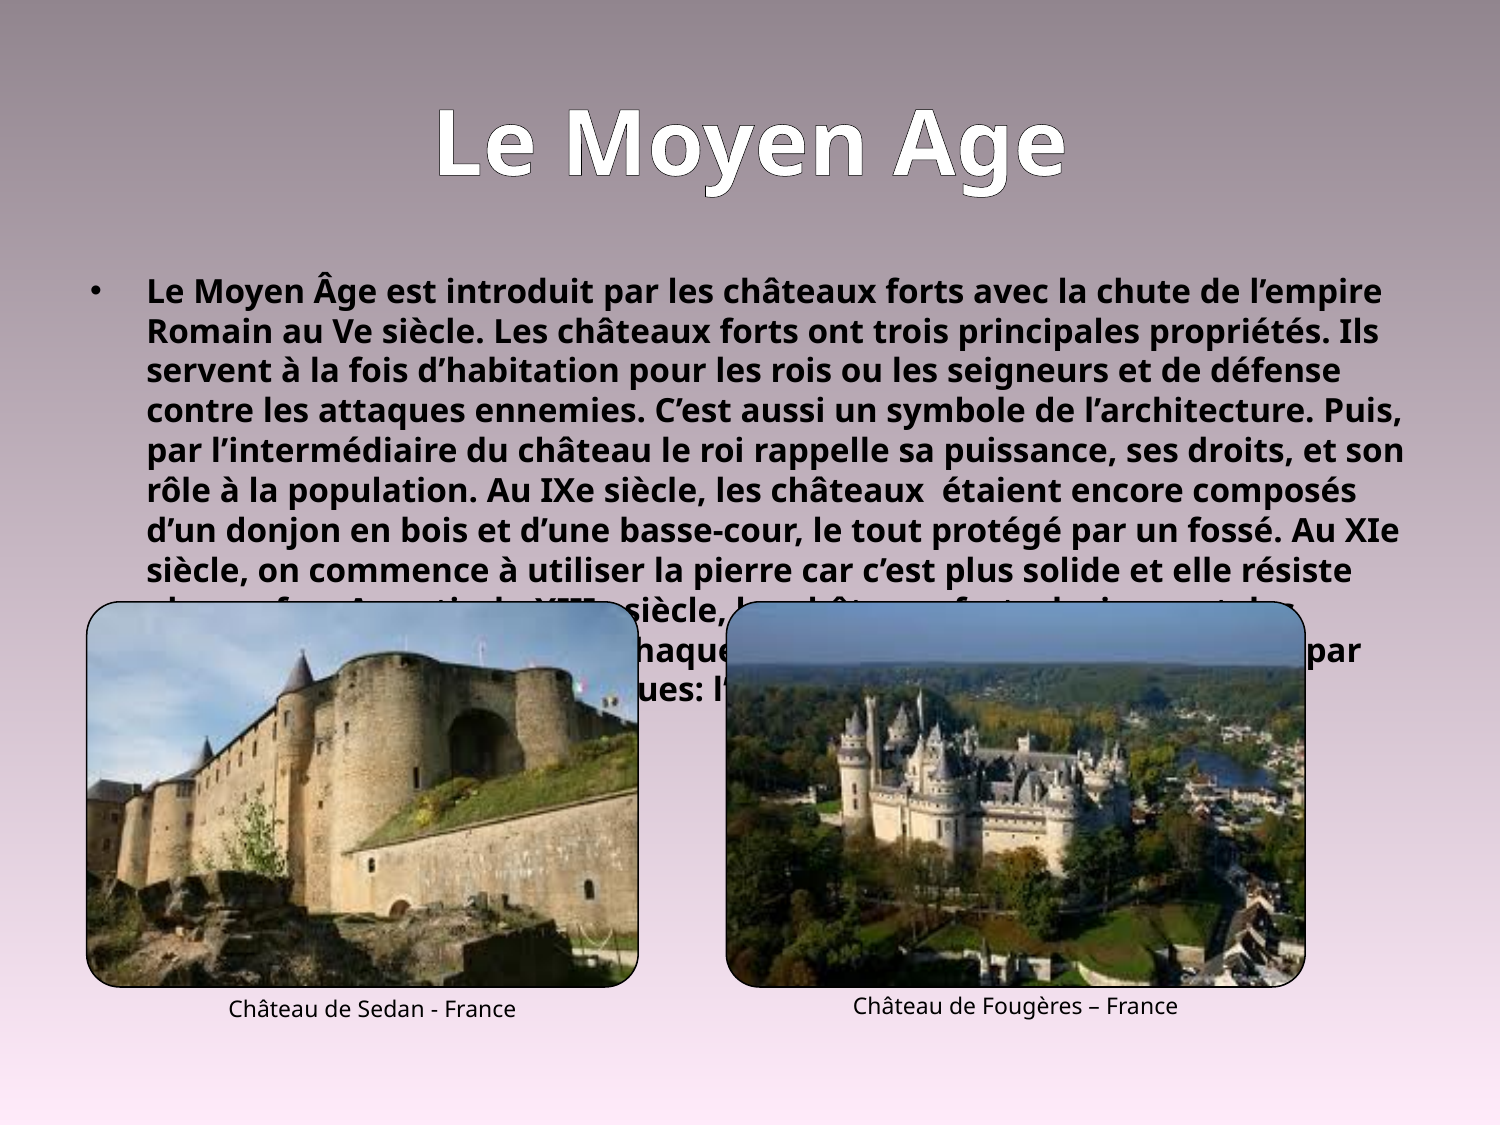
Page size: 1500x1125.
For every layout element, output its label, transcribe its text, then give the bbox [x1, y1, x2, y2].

list Le Moyen Âge est introduit par les châteaux forts avec la chute de l’empire Romain au Ve siècle. Les châteaux forts ont trois principales propriétés. Ils servent à la fois d’habitation pour les rois ou les seigneurs et de défense contre les attaques ennemies. C’est aussi un symbole de l’architecture. Puis, par l’intermédiaire du château le roi rappelle sa puissance, ses droits, et son rôle à la population. Au IXe siècle, les châteaux étaient encore composés d’un donjon en bois et d’une basse-cour, le tout protégé par un fossé. Au XIe siècle, on commence à utiliser la pierre car c’est plus solide et elle résiste plus au feu. A partir du XIIIe siècle, les châteaux forts deviennent des forteresses avec des tours à chaque angle. Le Moyen-Age est marqué par deux grands courants artistiques: l’art roman et l’art gothique. [75, 262, 1425, 1005]
text_box Château de Sedan - France [171, 996, 574, 1030]
picture [726, 601, 1306, 988]
title Le Moyen Age [75, 45, 1425, 233]
text_box Château de Fougères – France [831, 996, 1200, 1027]
picture [86, 601, 639, 988]
